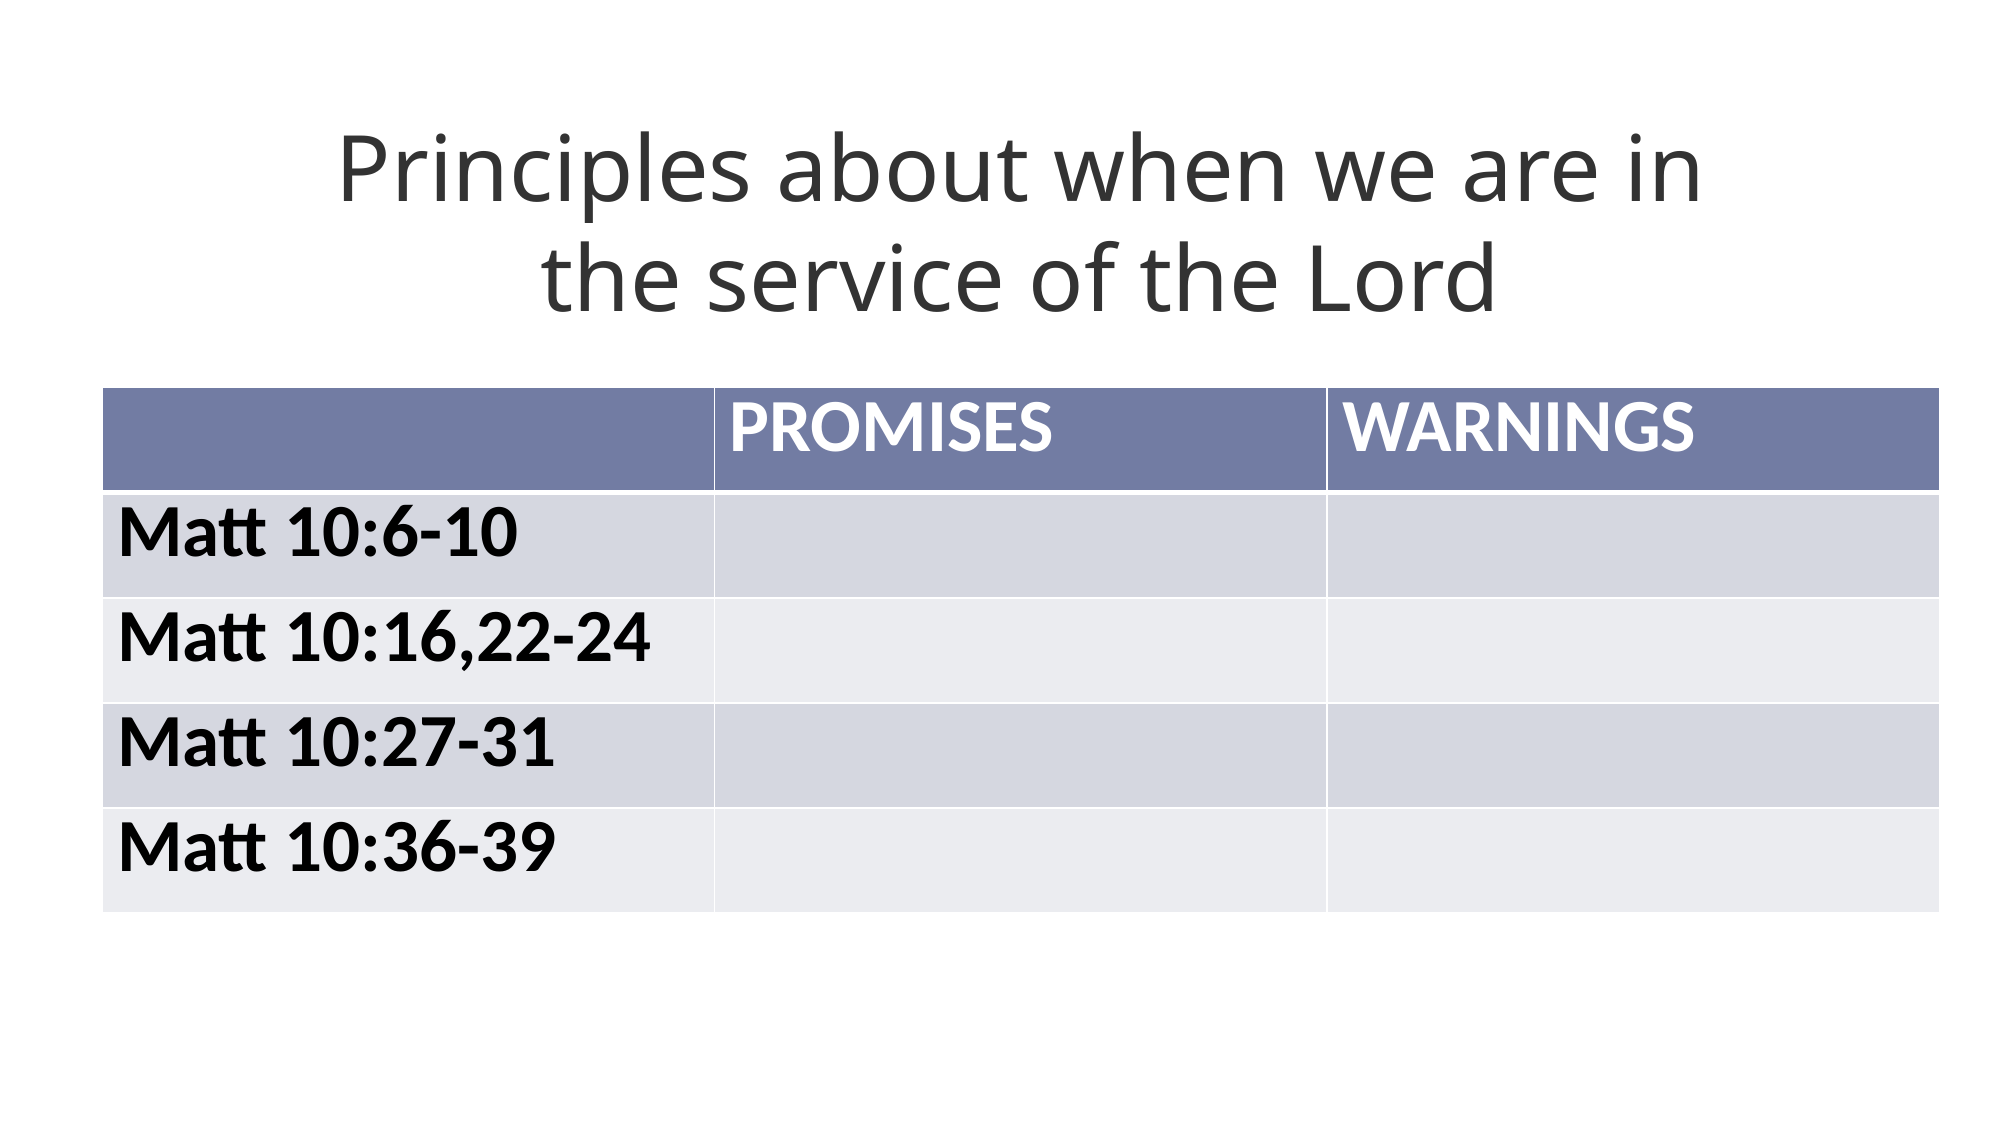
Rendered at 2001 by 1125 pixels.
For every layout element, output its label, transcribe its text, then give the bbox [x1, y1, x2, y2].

table_cell Matt 10:16,22-24 [103, 599, 714, 702]
table_cell [715, 704, 1326, 807]
table_header PROMISES [715, 388, 1326, 490]
table_cell [1328, 704, 1939, 807]
table_cell [1328, 599, 1939, 702]
table_cell [715, 495, 1326, 597]
table_cell Matt 10:27-31 [103, 704, 714, 807]
table_cell [1328, 809, 1939, 912]
table_cell Matt 10:6-10 [103, 495, 714, 597]
table_cell [715, 809, 1326, 912]
table_cell Matt 10:36-39 [103, 809, 714, 912]
table_cell [1328, 495, 1939, 597]
table_header WARNINGS [1328, 388, 1939, 490]
text_box Principles about when we are in the service of the Lord [291, 102, 1750, 338]
table_cell [715, 599, 1326, 702]
table_header [103, 388, 714, 490]
